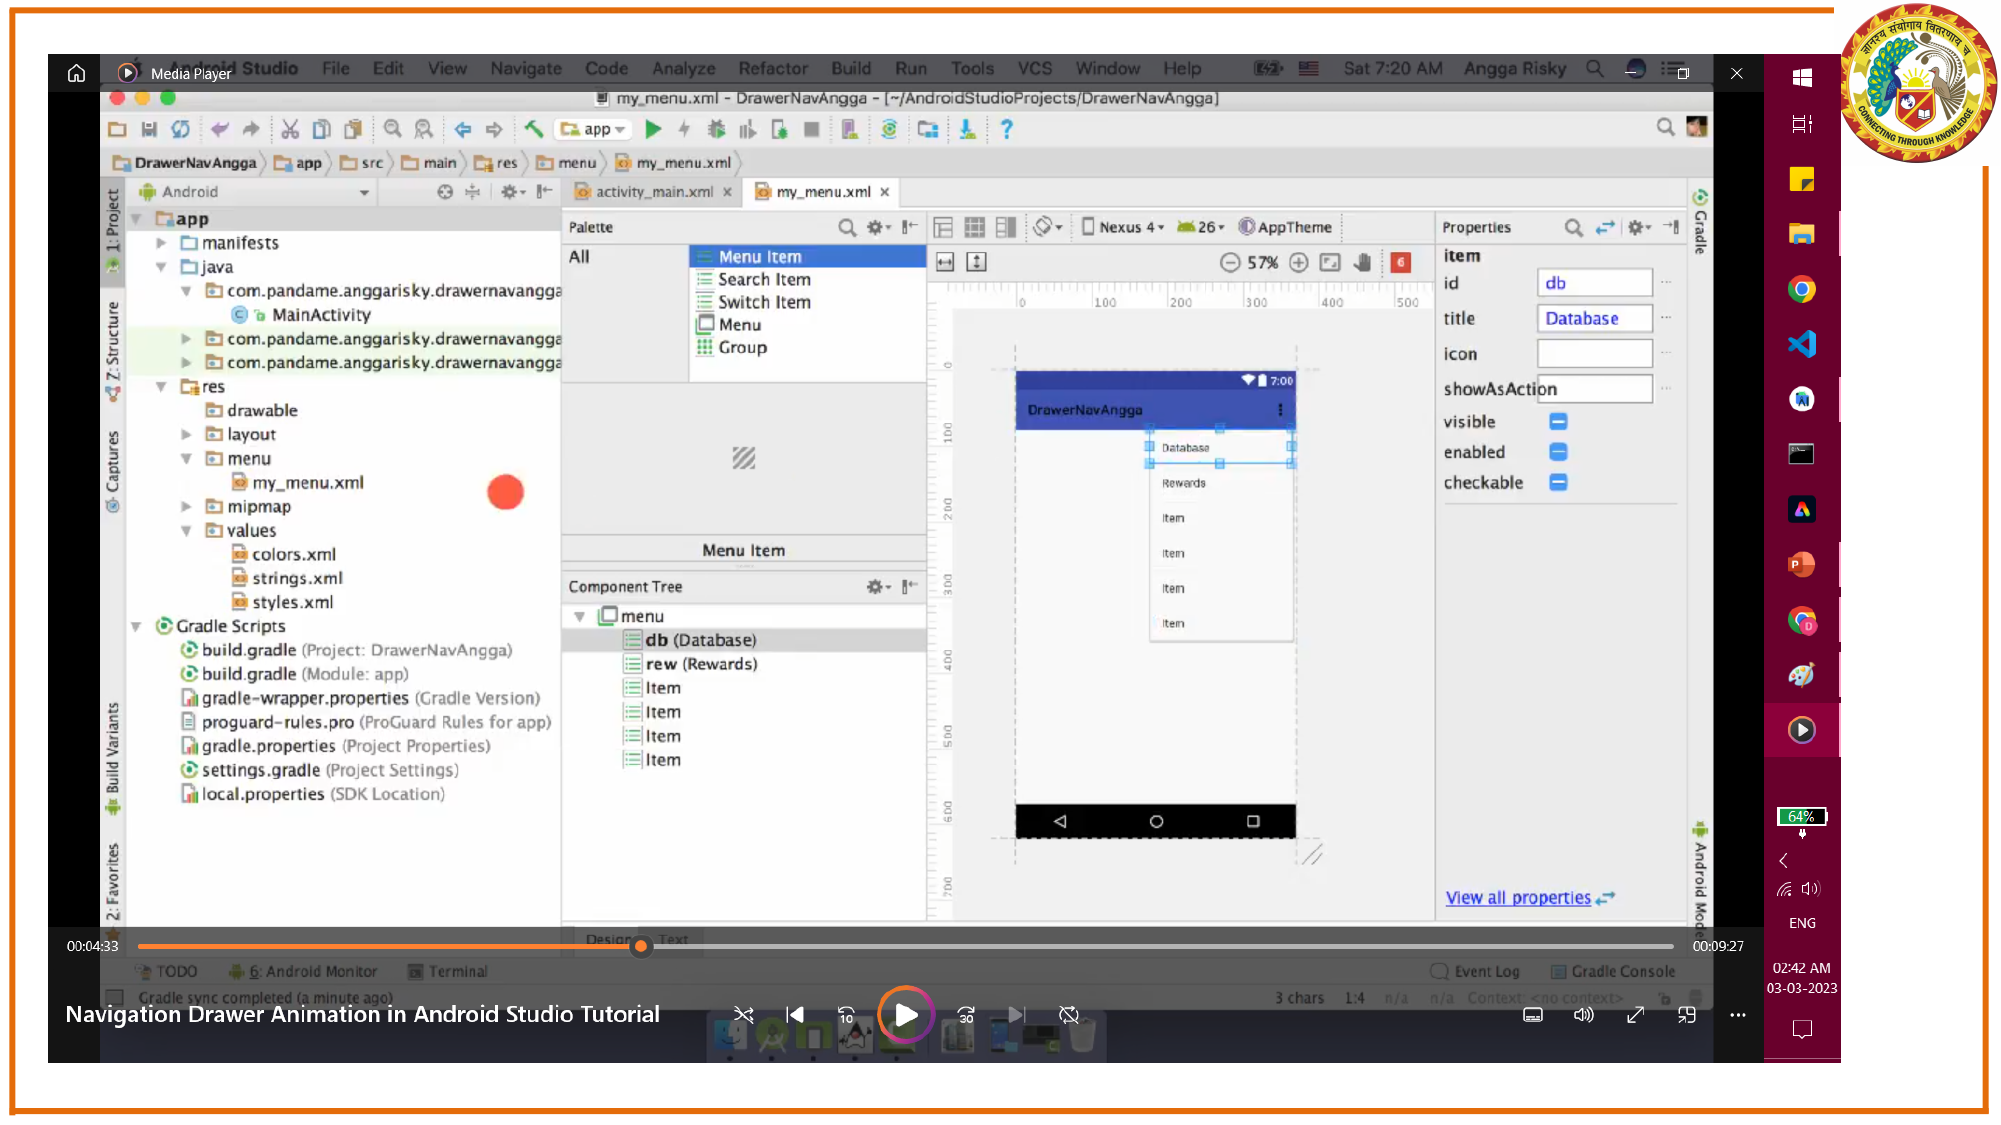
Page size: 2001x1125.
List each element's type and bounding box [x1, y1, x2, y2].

text_box [8, 8, 16, 1117]
picture [47, 0, 2000, 1064]
text_box [1982, 166, 1990, 1115]
text_box [9, 1107, 1982, 1115]
text_box [9, 6, 1834, 14]
